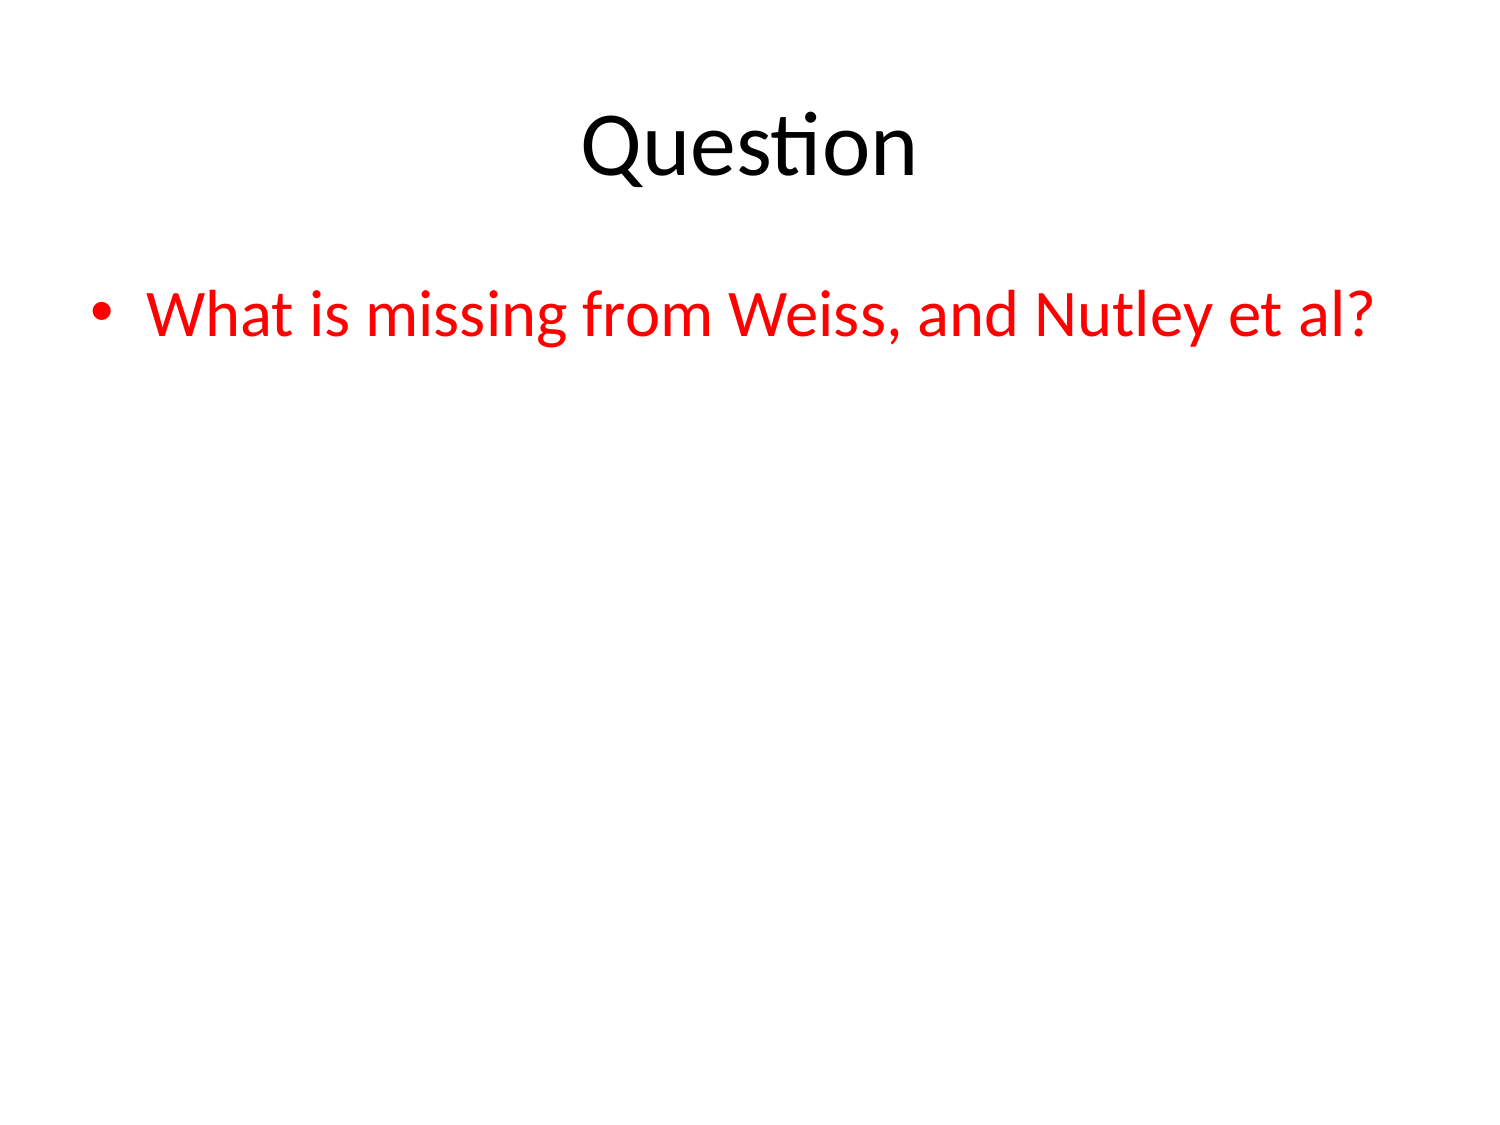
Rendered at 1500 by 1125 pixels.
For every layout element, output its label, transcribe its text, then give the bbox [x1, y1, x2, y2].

list What is missing from Weiss, and Nutley et al? [75, 262, 1425, 1005]
title Question [75, 45, 1425, 233]
